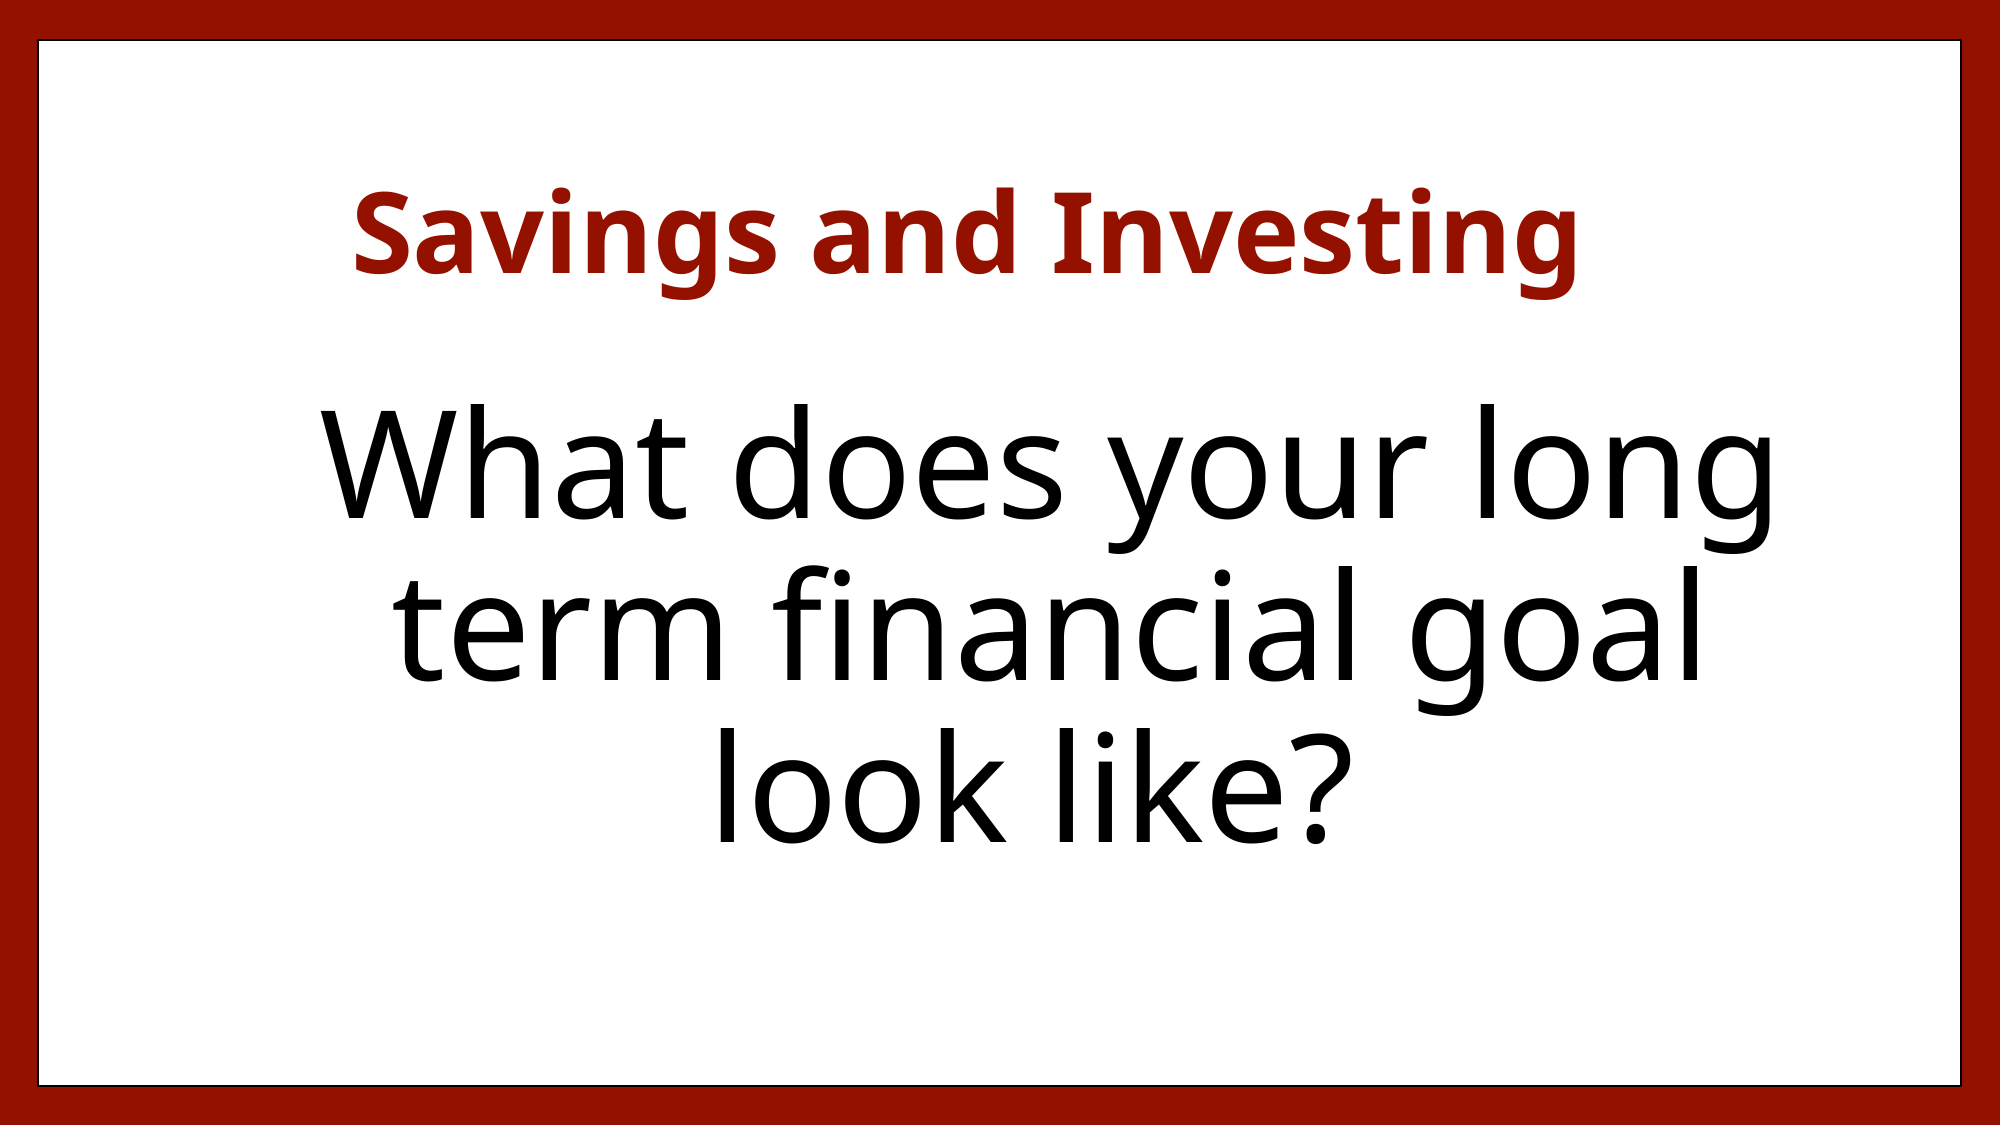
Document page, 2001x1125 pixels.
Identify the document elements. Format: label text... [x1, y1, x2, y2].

list What does your long term financial goal look like? [237, 381, 1858, 1057]
title Savings and Investing [128, 99, 1808, 375]
